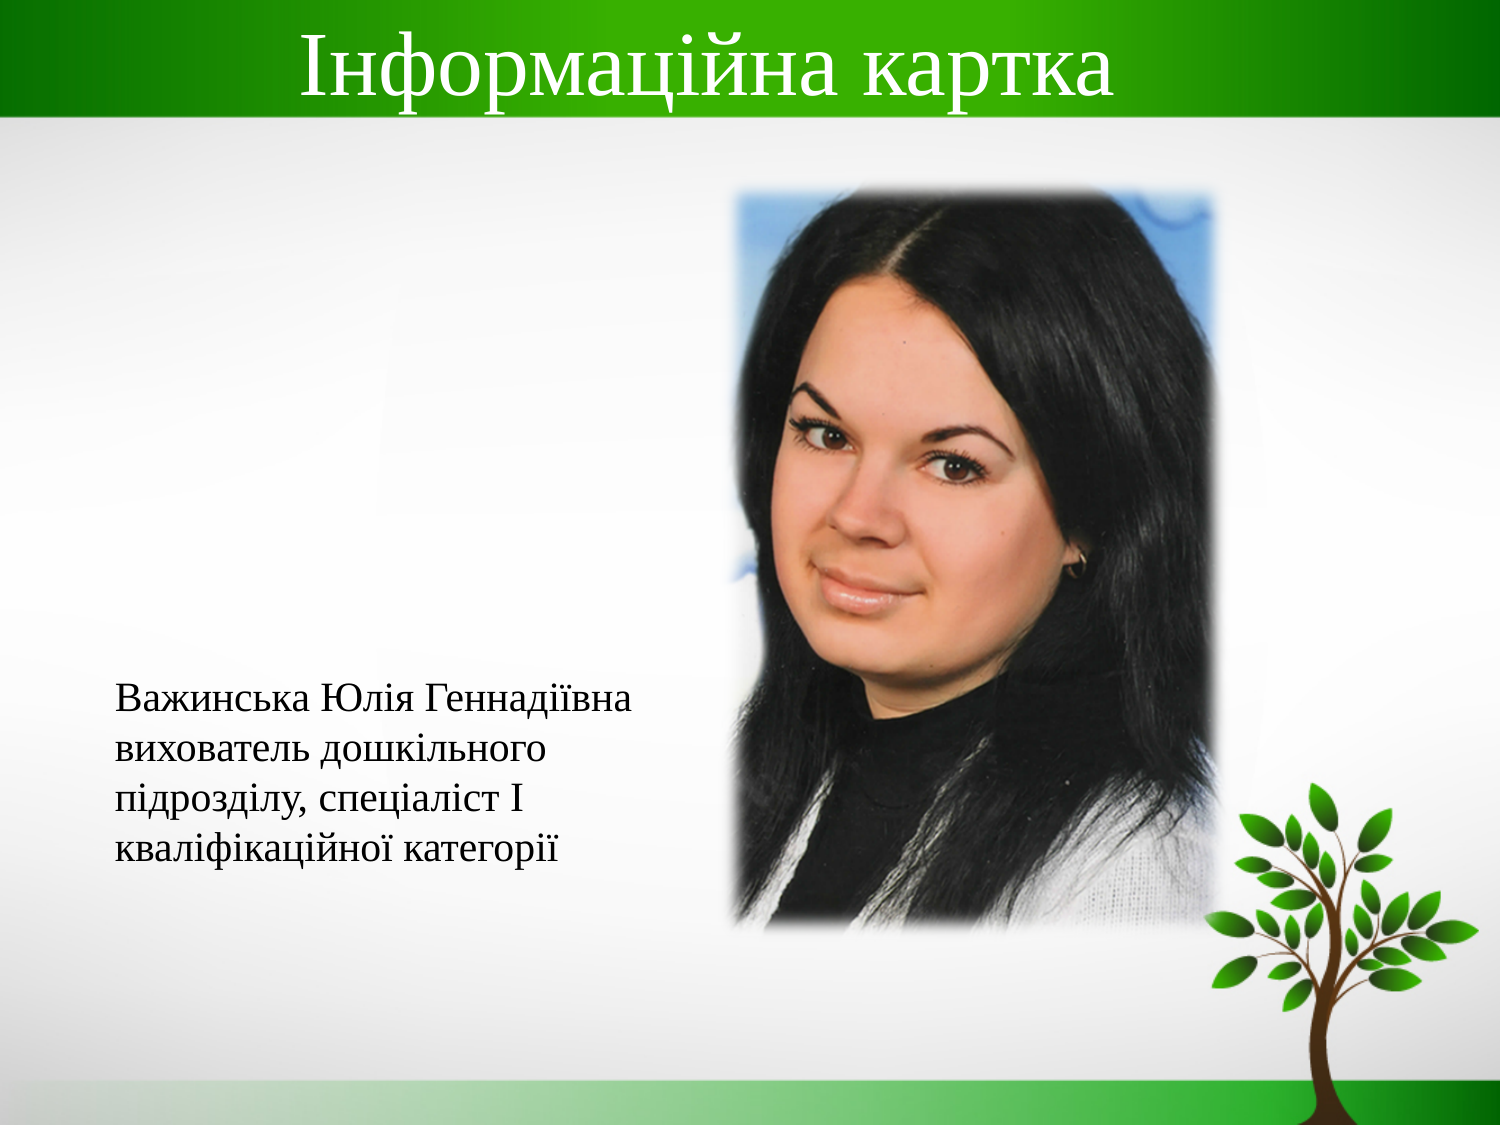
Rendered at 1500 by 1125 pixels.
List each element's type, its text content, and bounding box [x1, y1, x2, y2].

title Інформаційна картка [162, 0, 1275, 118]
picture [0, 0, 1500, 1125]
text_box Важинська Юлія Геннадіївна вихователь дошкільного підрозділу, спеціаліст І кваліфікаційної категорії [99, 662, 650, 878]
